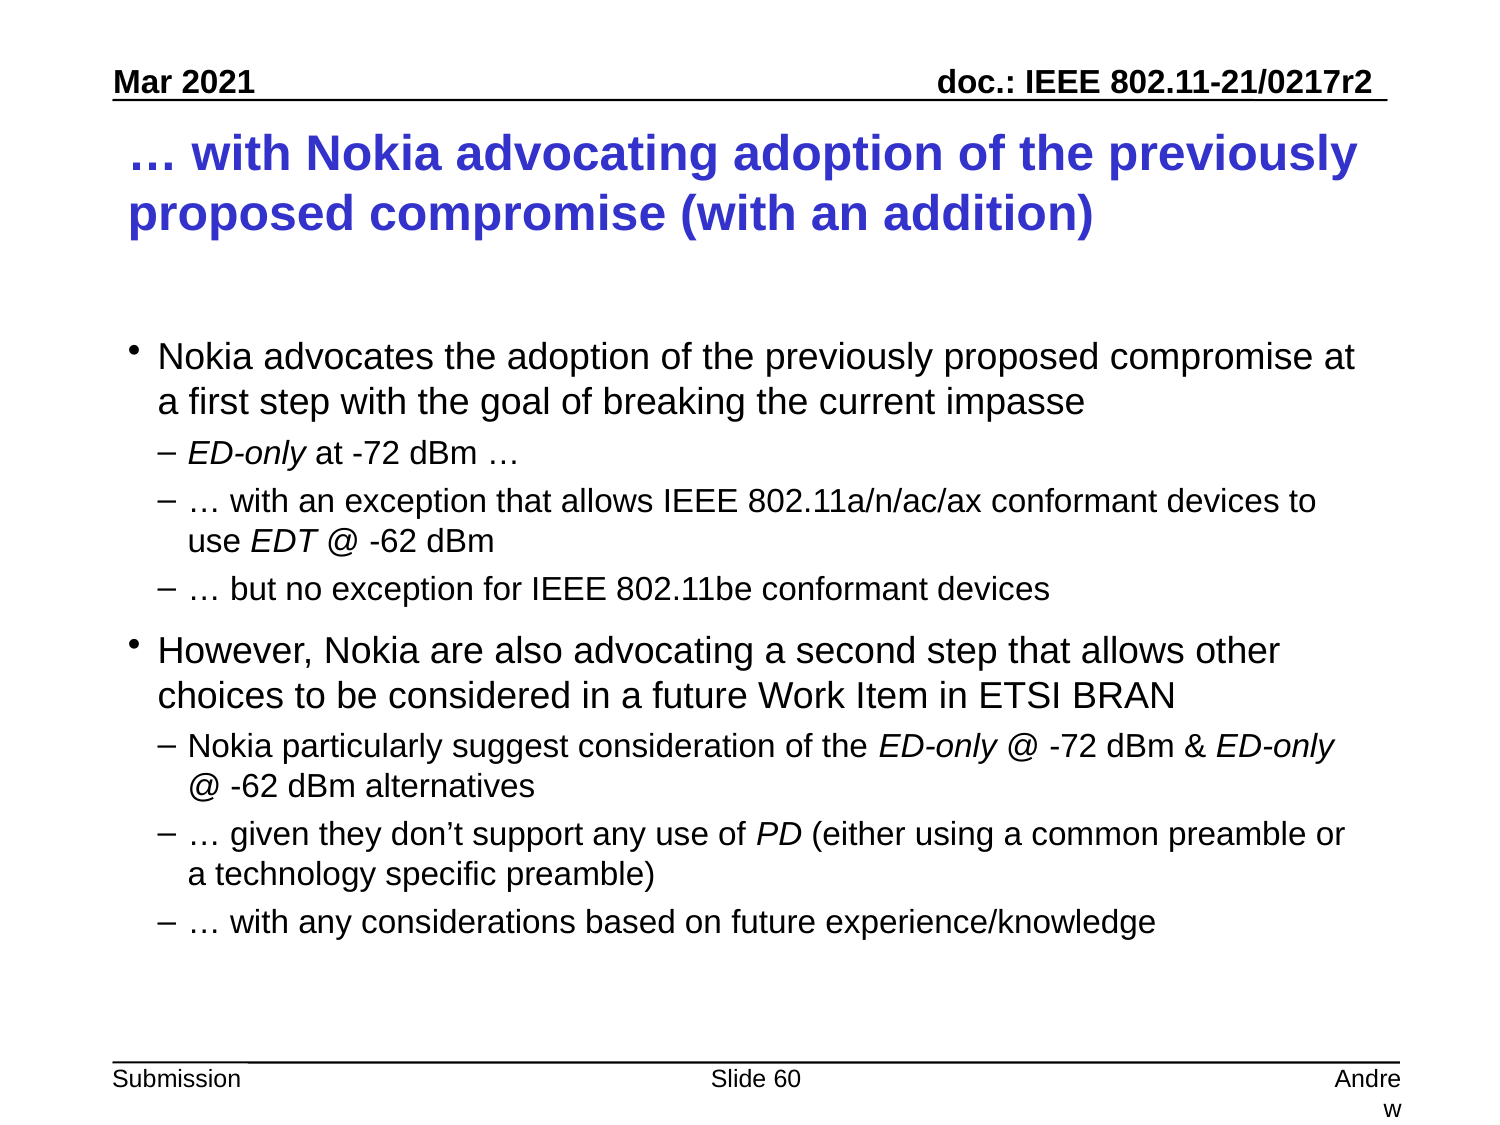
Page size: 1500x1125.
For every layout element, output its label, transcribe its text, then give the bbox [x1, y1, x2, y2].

slide_number Slide 60 [709, 1061, 803, 1093]
title … with Nokia advocating adoption of the previously proposed compromise (with an addition) [112, 112, 1388, 288]
list Nokia advocates the adoption of the previously proposed compromise at a first step with the goal of breaking the current impasse ED-only at -72 dBm … … with an exception that allows IEEE 802.11a/n/ac/ax conformant devices to use EDT @ -62 dBm … but no exception for IEEE 802.11be conformant devices However, Nokia are also advocating a second step that allows other choices to be considered in a future Work Item in ETSI BRAN Nokia particularly suggest consideration of the ED-only @ -72 dBm & ED-only @ -62 dBm alternatives … given they don’t support any use of PD (either using a common preamble or a technology specific preamble) … with any considerations based on future experience/knowledge [112, 324, 1388, 1000]
footer Andrew Myles, Cisco [1320, 1061, 1402, 1093]
